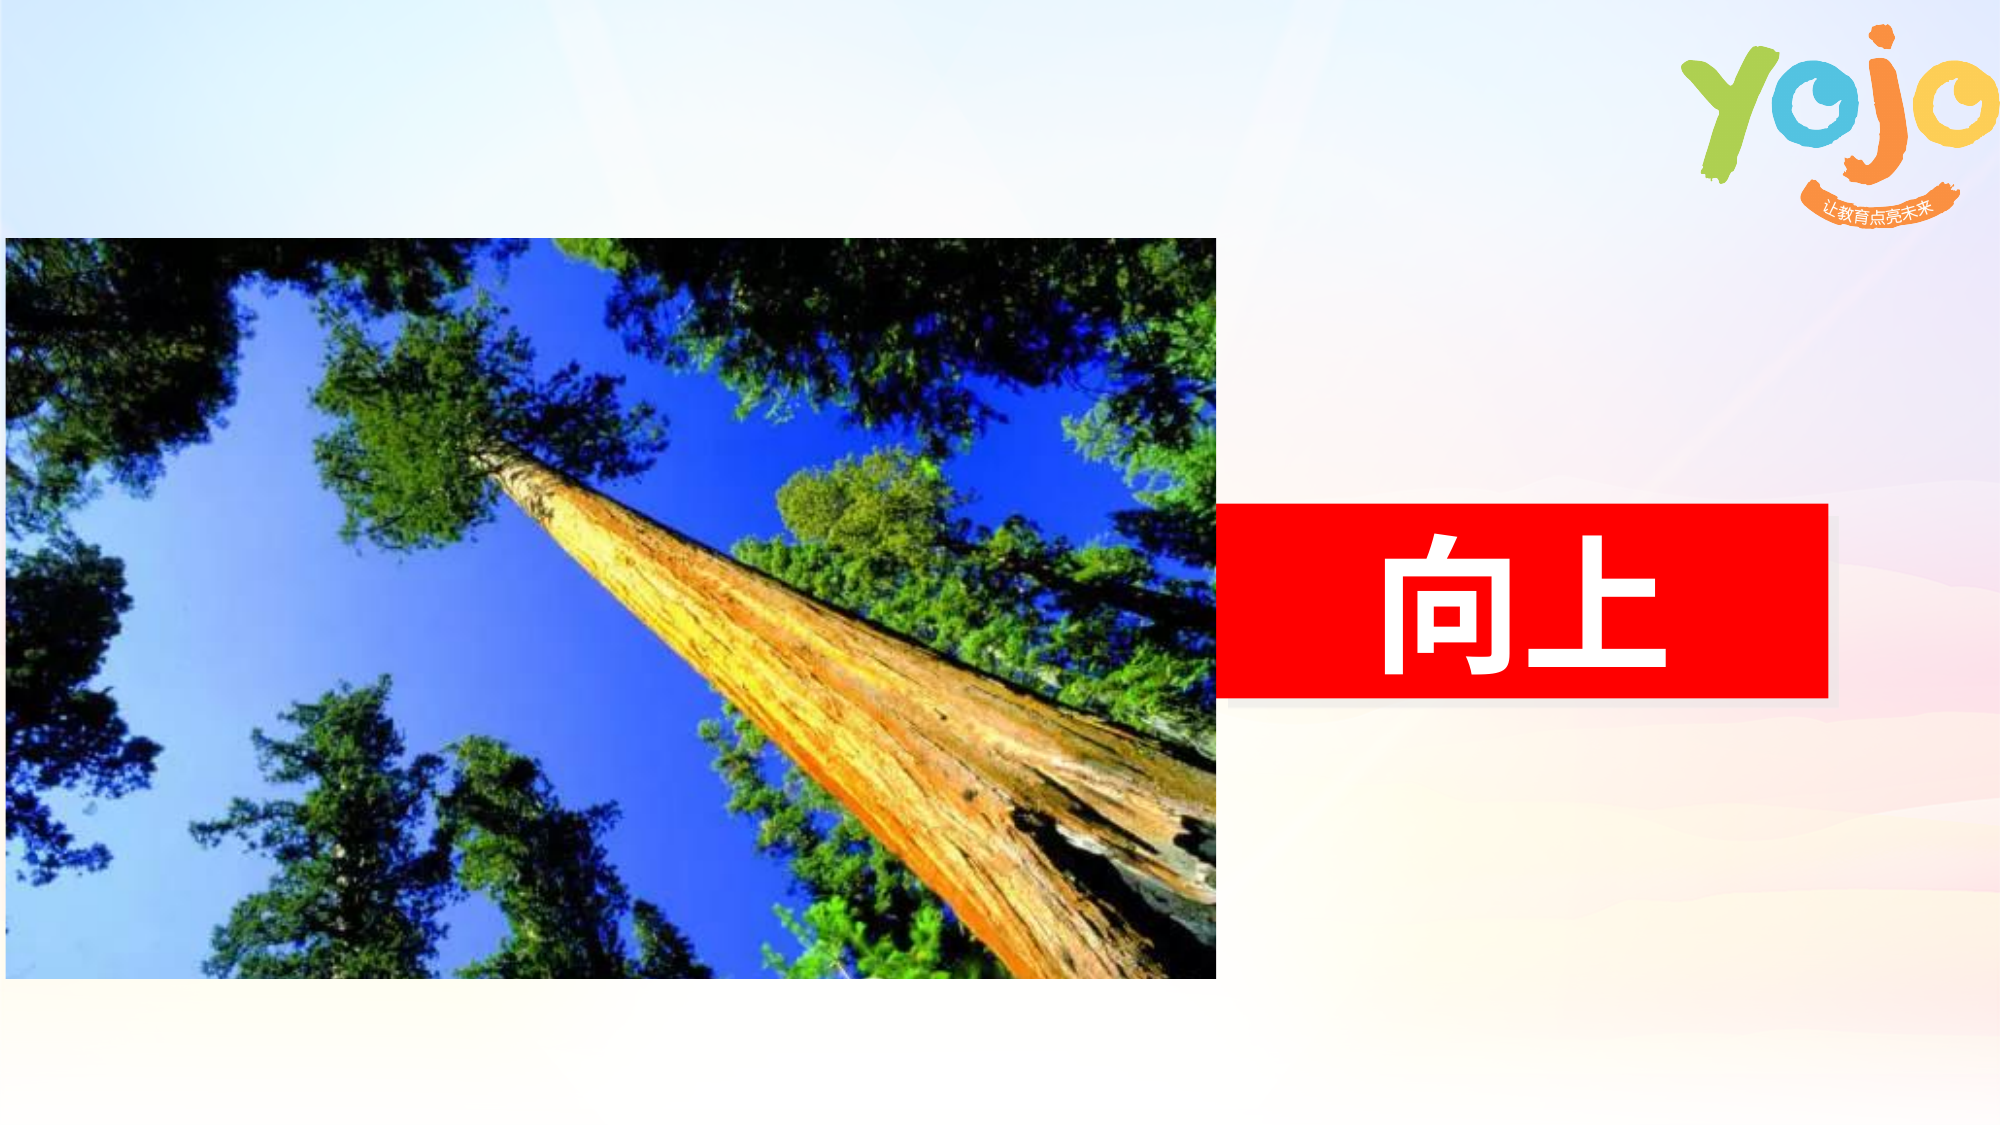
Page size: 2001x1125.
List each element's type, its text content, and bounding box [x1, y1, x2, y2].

picture [5, 238, 1217, 979]
text_box 向上 [1217, 503, 1829, 699]
picture [1681, 24, 2000, 229]
